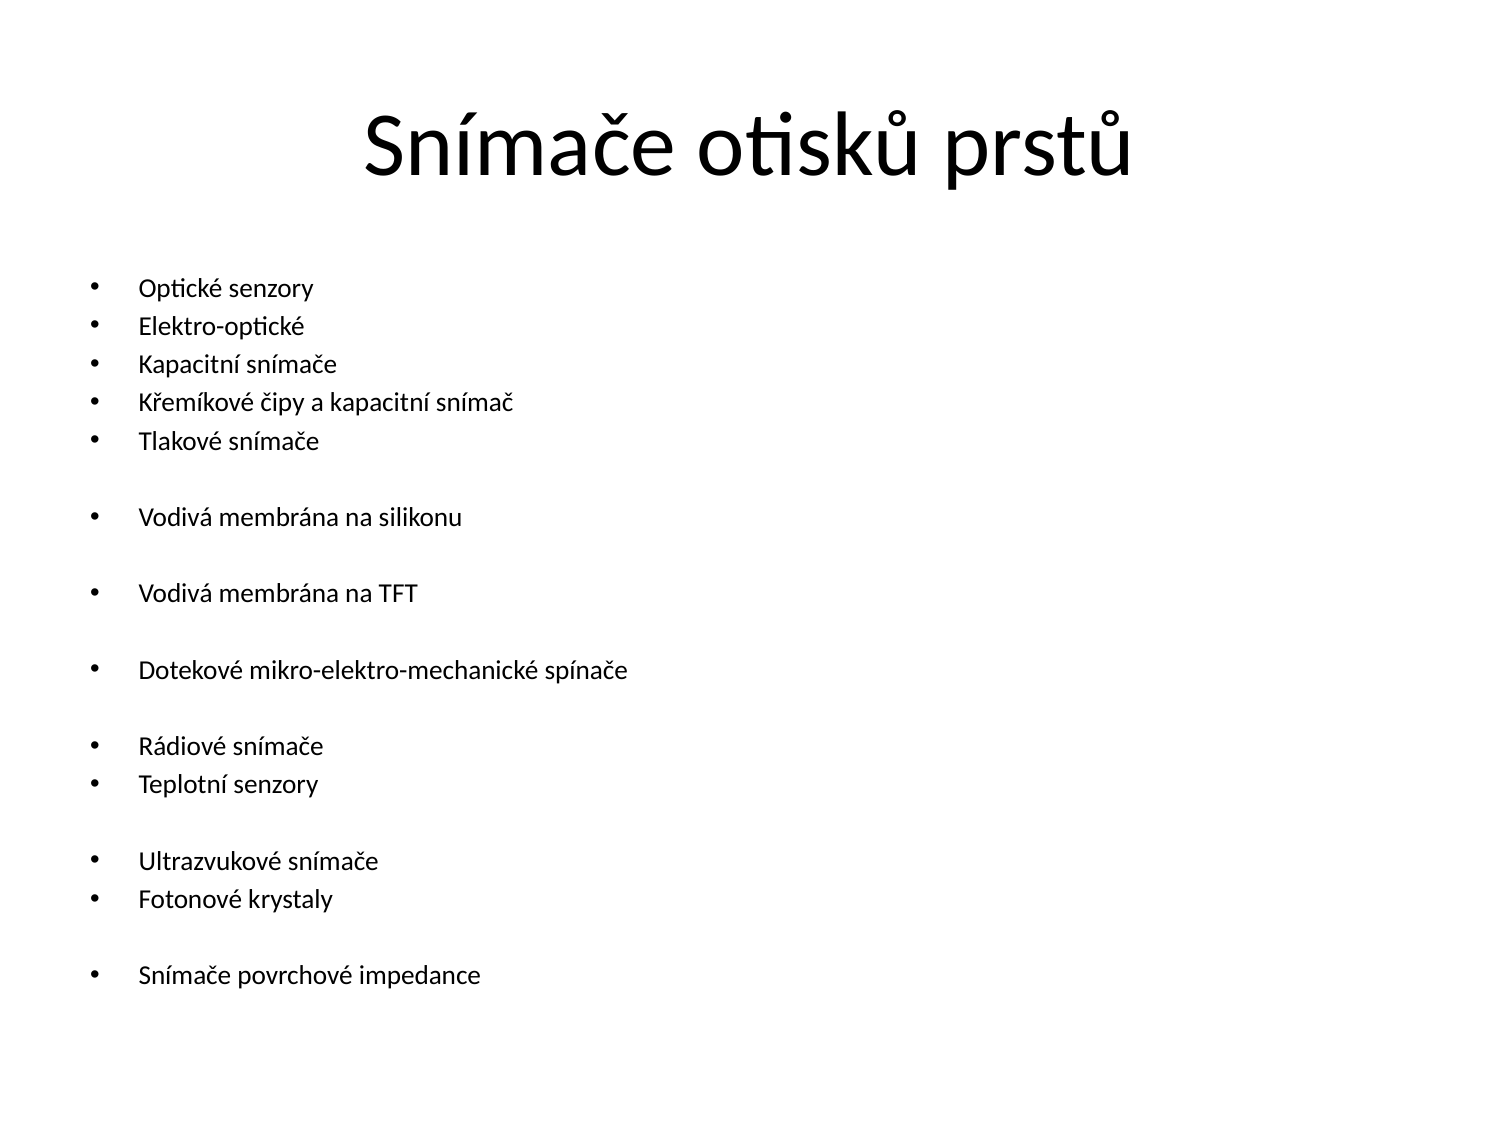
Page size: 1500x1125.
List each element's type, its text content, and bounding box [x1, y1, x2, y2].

list Optické senzory Elektro-optické Kapacitní snímače Křemíkové čipy a kapacitní snímač Tlakové snímače Vodivá membrána na silikonu Vodivá membrána na TFT Dotekové mikro-elektro-mechanické spínače Rádiové snímače Teplotní senzory Ultrazvukové snímače Fotonové krystaly Snímače povrchové impedance [75, 262, 1425, 1005]
title Snímače otisků prstů [75, 45, 1425, 233]
